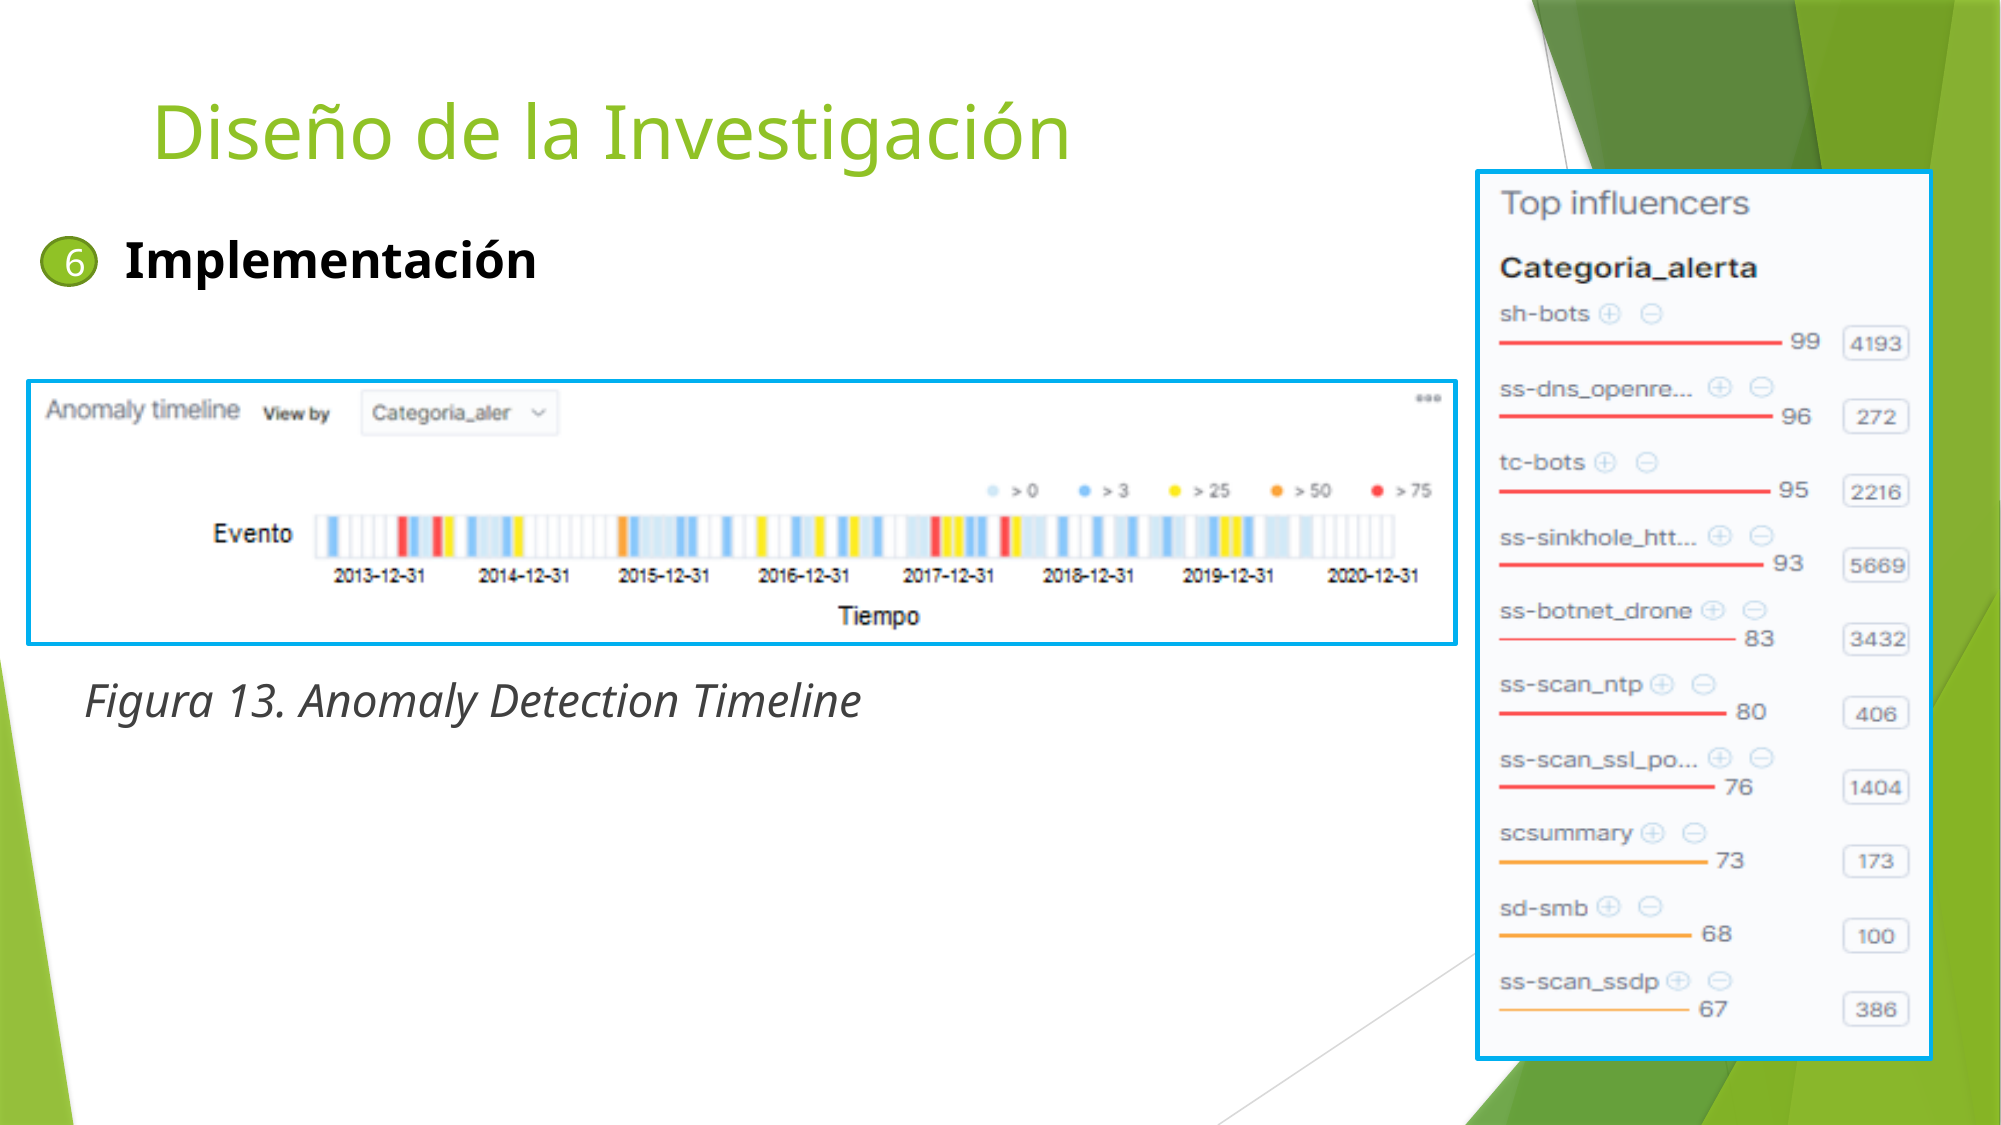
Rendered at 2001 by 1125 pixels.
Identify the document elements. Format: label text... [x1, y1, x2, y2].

picture [1481, 175, 1928, 1055]
list Figura 13. Anomaly Detection Timeline [69, 663, 1238, 761]
text_box Diseño de la Investigación [136, 77, 1547, 294]
text_box 6 [40, 236, 98, 287]
picture [32, 384, 1452, 641]
text_box Implementación [111, 220, 1074, 296]
